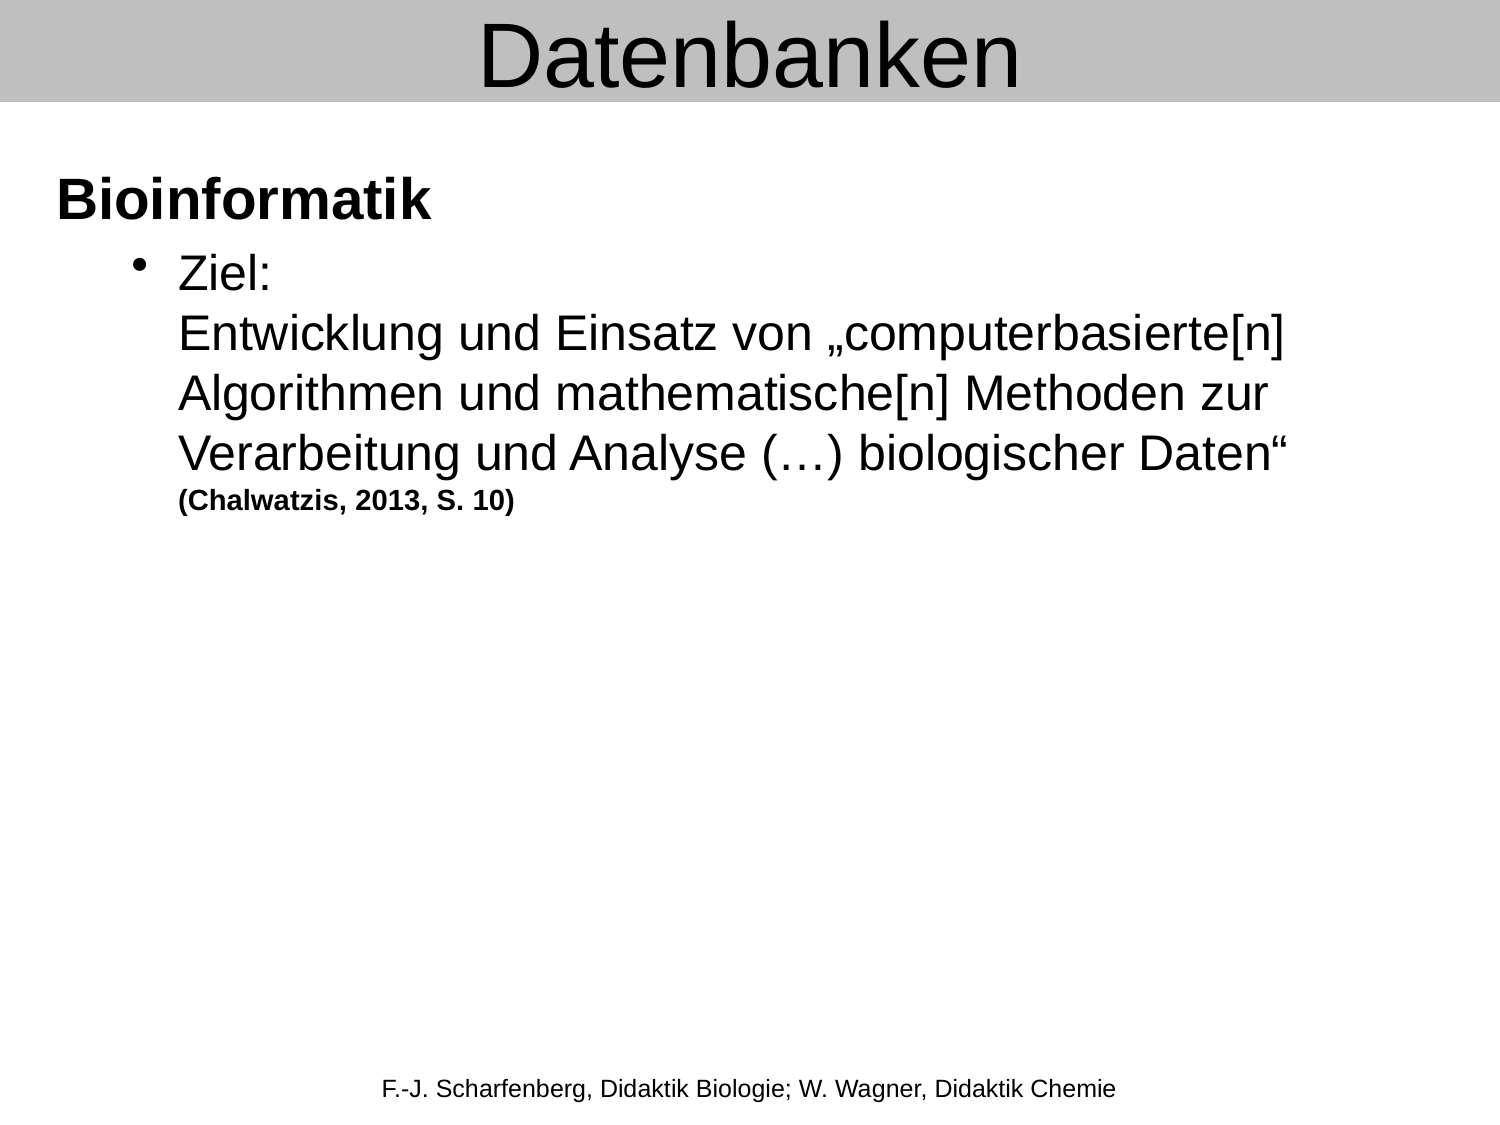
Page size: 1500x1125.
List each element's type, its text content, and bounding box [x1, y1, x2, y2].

text_box F.-J. Scharfenberg, Didaktik Biologie; W. Wagner, Didaktik Chemie [277, 1057, 1223, 1118]
list Bioinformatik Ziel: Entwicklung und Einsatz von „computerbasierte[n] Algorithmen und mathematische[n] Methoden zur Verarbeitung und Analyse (…) biologischer Daten“ (Chalwatzis, 2013, S. 10) [40, 153, 1460, 740]
title Datenbanken [0, 0, 1500, 103]
